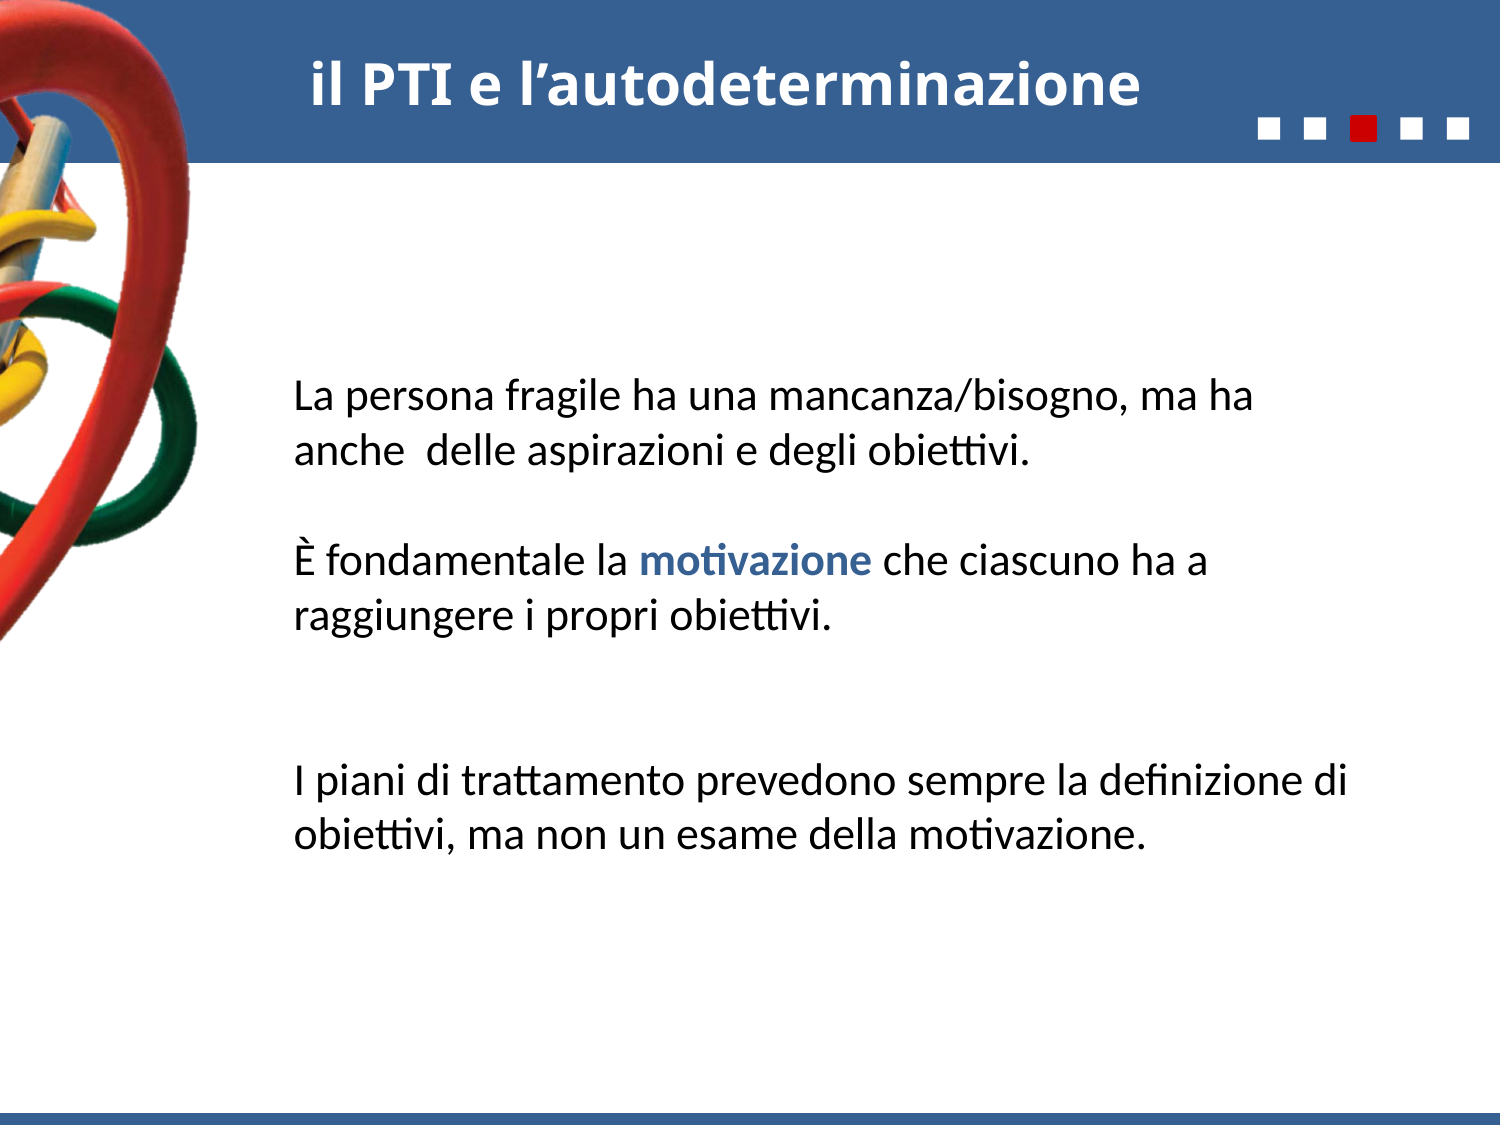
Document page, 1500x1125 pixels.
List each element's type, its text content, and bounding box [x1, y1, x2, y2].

text_box il PTI e l’autodeterminazione [230, 39, 1223, 125]
text_box [1256, 115, 1282, 142]
text_box [1302, 115, 1328, 142]
text_box [222, 0, 1500, 163]
text_box [1398, 115, 1425, 142]
text_box [1445, 115, 1471, 142]
text_box [0, 1113, 278, 1125]
text_box [1375, 1113, 1500, 1125]
picture [0, 0, 231, 678]
text_box [1350, 115, 1377, 142]
text_box La persona fragile ha una mancanza/bisogno, ma ha anche delle aspirazioni e degli obiettivi. È fondamentale la motivazione che ciascuno ha a raggiungere i propri obiettivi. I piani di trattamento prevedono sempre la definizione di obiettivi, ma non un esame della motivazione. [278, 302, 1375, 1125]
